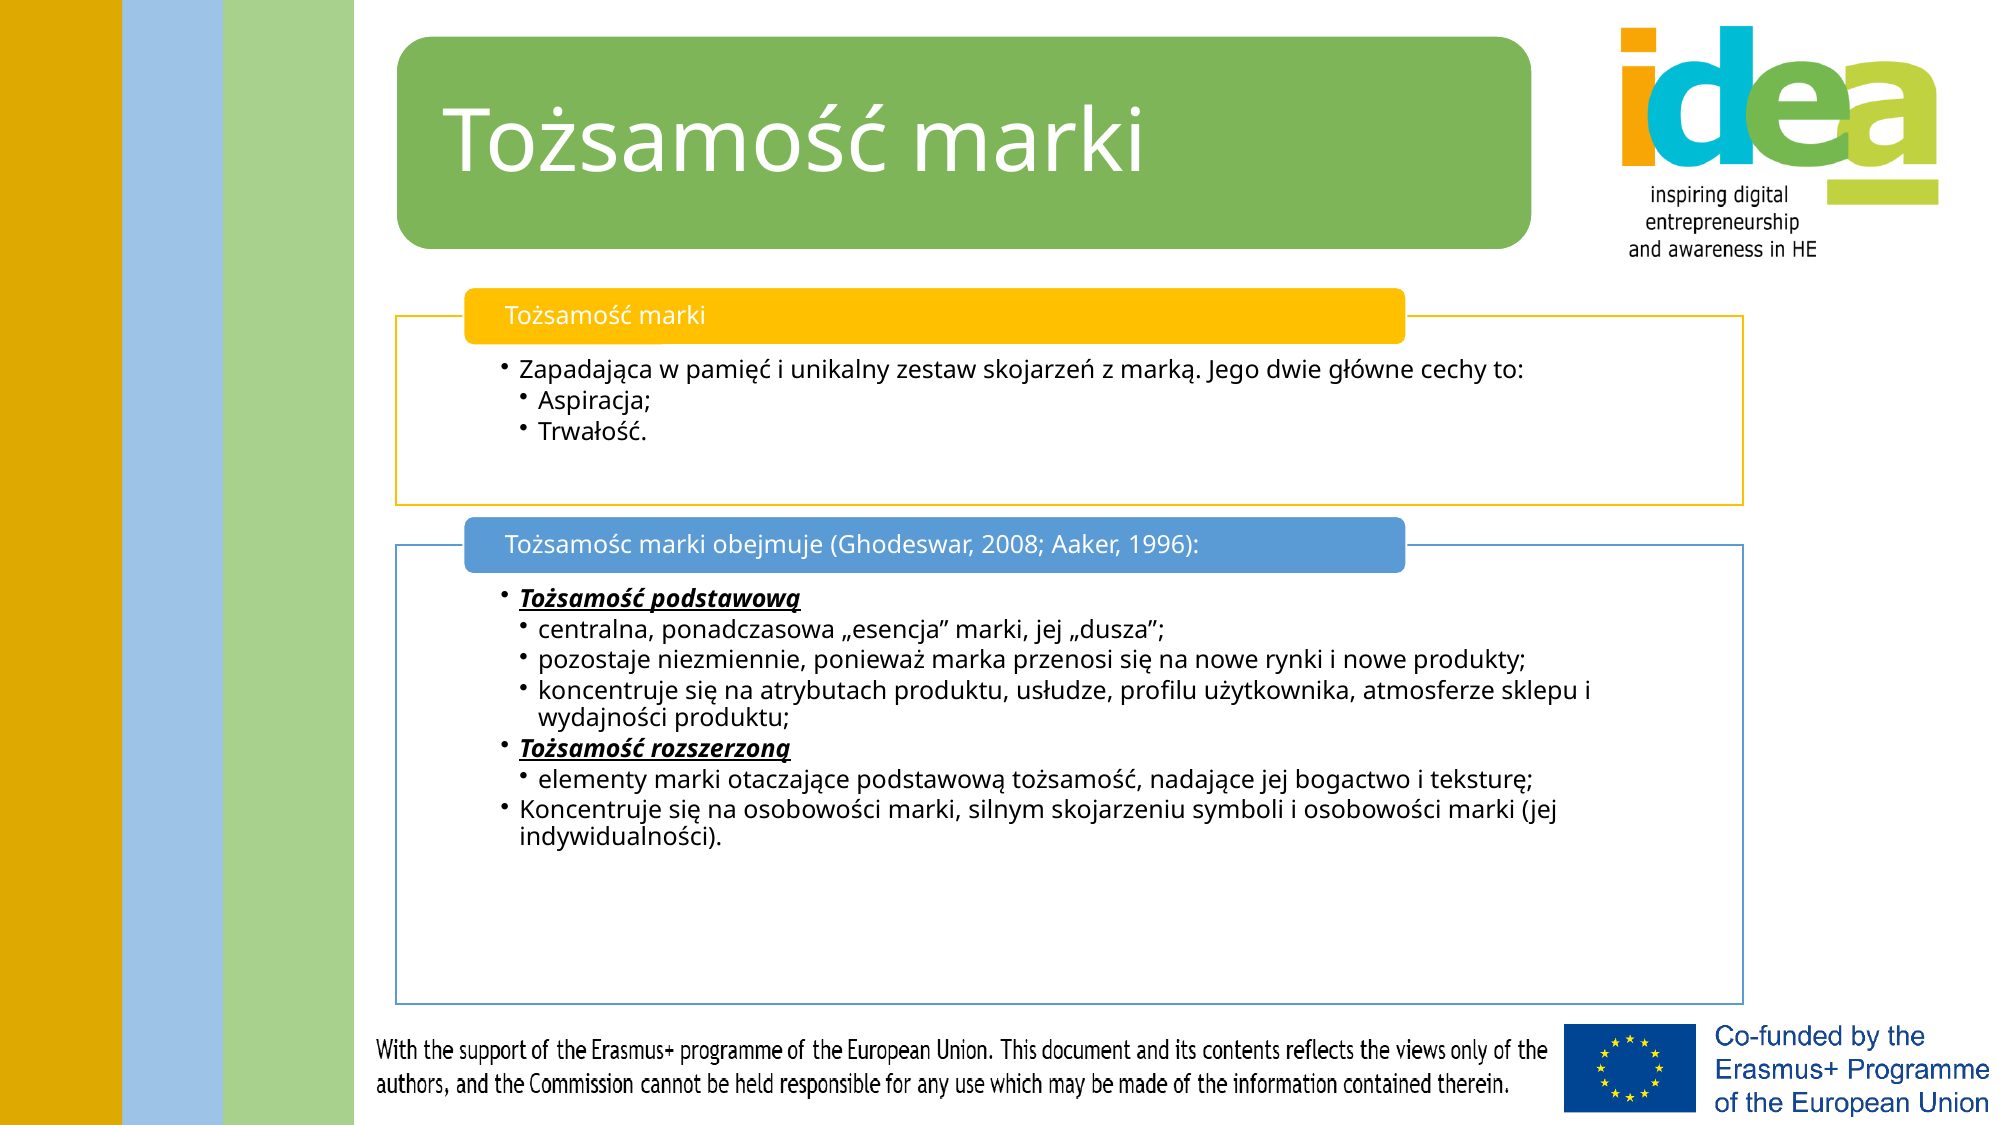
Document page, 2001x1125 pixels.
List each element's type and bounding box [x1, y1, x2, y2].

text_box [0, 0, 123, 1125]
text_box [222, 0, 355, 1125]
list [396, 277, 1744, 1014]
picture [363, 1024, 1989, 1118]
text_box [123, 0, 222, 1125]
text_box [392, 34, 1536, 252]
picture [1589, 7, 1964, 278]
